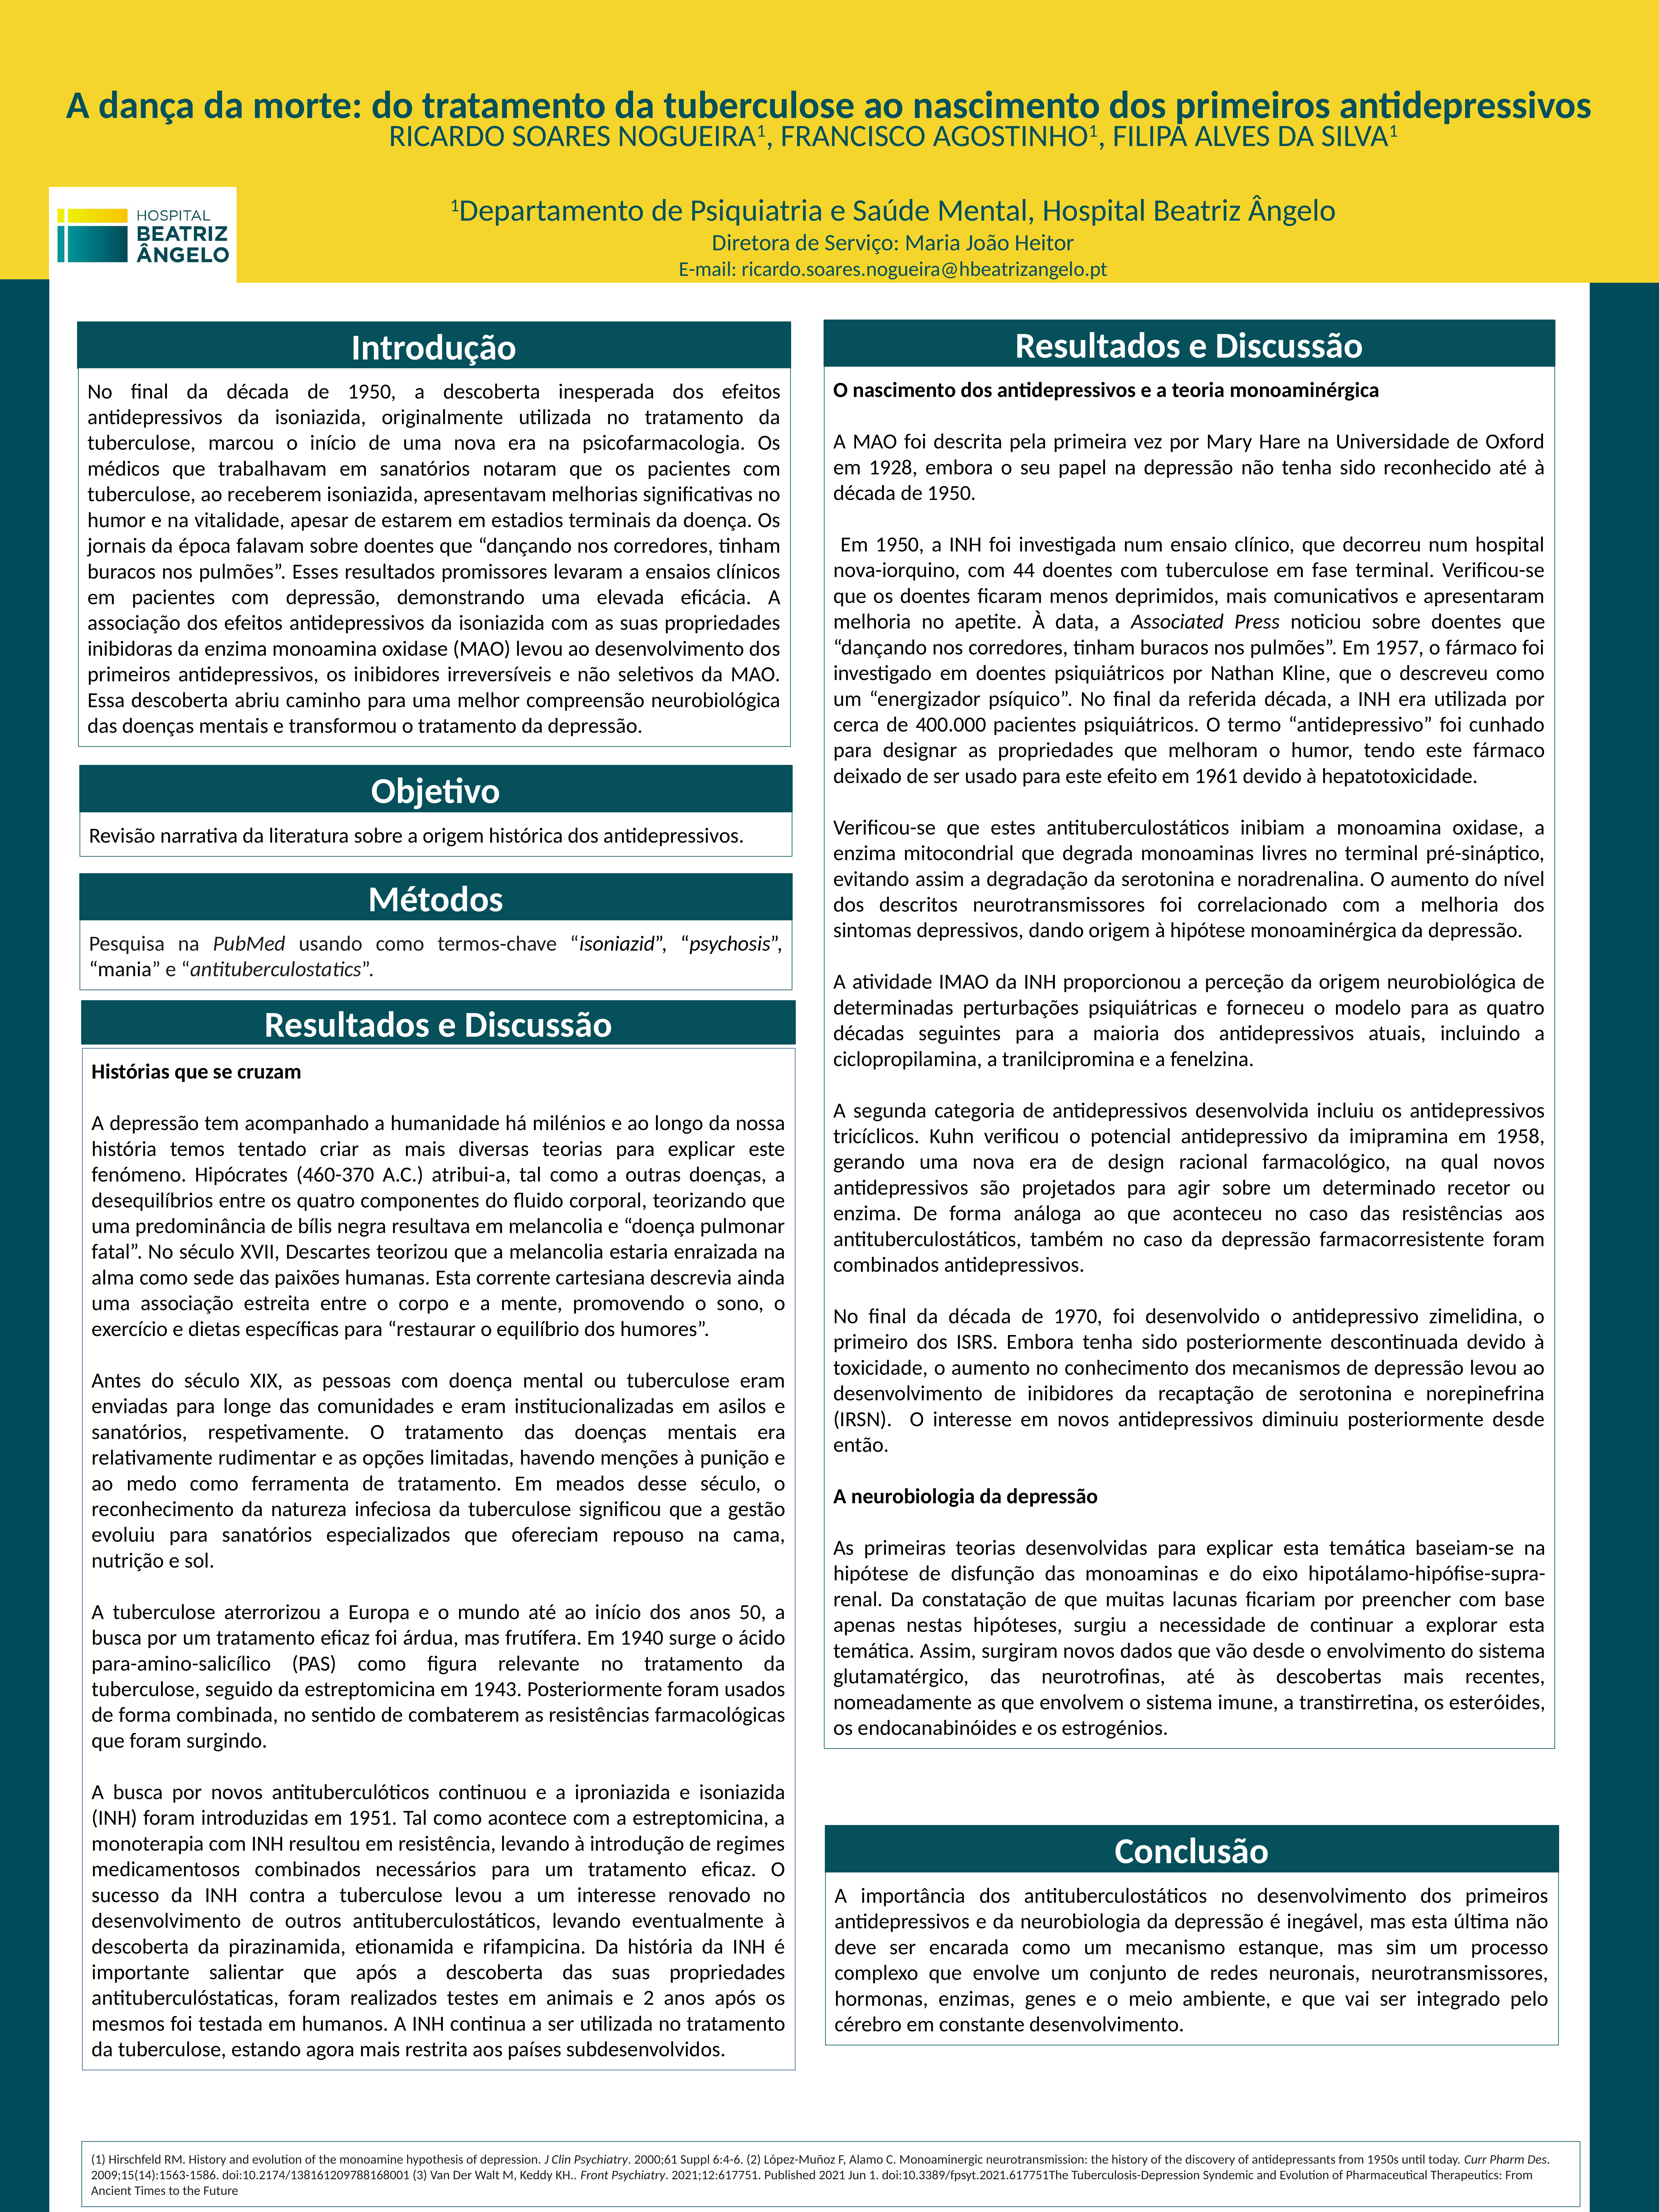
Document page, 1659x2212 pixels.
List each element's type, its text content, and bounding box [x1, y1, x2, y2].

text_box A importância dos antituberculostáticos no desenvolvimento dos primeiros antidepressivos e da neurobiologia da depressão é inegável, mas esta última não deve ser encarada como um mecanismo estanque, mas sim um processo complexo que envolve um conjunto de redes neuronais, neurotransmissores, hormonas, enzimas, genes e o meio ambiente, e que vai ser integrado pelo cérebro em constante desenvolvimento. [825, 1872, 1559, 2045]
picture [0, 0, 1659, 2212]
text_box Introdução [77, 321, 791, 369]
text_box O nascimento dos antidepressivos e a teoria monoaminérgica A MAO foi descrita pela primeira vez por Mary Hare na Universidade de Oxford em 1928, embora o seu papel na depressão não tenha sido reconhecido até à década de 1950. Em 1950, a INH foi investigada num ensaio clínico, que decorreu num hospital nova-iorquino, com 44 doentes com tuberculose em fase terminal. Verificou-se que os doentes ficaram menos deprimidos, mais comunicativos e apresentaram melhoria no apetite. À data, a Associated Press noticiou sobre doentes que “dançando nos corredores, tinham buracos nos pulmões”. Em 1957, o fármaco foi investigado em doentes psiquiátricos por Nathan Kline, que o descreveu como um “energizador psíquico”. No final da referida década, a INH era utilizada por cerca de 400.000 pacientes psiquiátricos. O termo “antidepressivo” foi cunhado para designar as propriedades que melhoram o humor, tendo este fármaco deixado de ser usado para este efeito em 1961 devido à hepatotoxicidade. Verificou-se que estes antituberculostáticos inibiam a monoamina oxidase, a enzima mitocondrial que degrada monoaminas livres no terminal pré-sináptico, evitando assim a degradação da serotonina e noradrenalina. O aumento do nível dos descritos neurotransmissores foi correlacionado com a melhoria dos sintomas depressivos, dando origem à hipótese monoaminérgica da depressão. A atividade IMAO da INH proporcionou a perceção da origem neurobiológica de determinadas perturbações psiquiátricas e forneceu o modelo para as quatro décadas seguintes para a maioria dos antidepressivos atuais, incluindo a ciclopropilamina, a tranilcipromina e a fenelzina. A segunda categoria de antidepressivos desenvolvida incluiu os antidepressivos tricíclicos. Kuhn verificou o potencial antidepressivo da imipramina em 1958, gerando uma nova era de design racional farmacológico, na qual novos antidepressivos são projetados para agir sobre um determinado recetor ou enzima. De forma análoga ao que aconteceu no caso das resistências aos antituberculostáticos, também no caso da depressão farmacorresistente foram combinados antidepressivos. No final da década de 1970, foi desenvolvido o antidepressivo zimelidina, o primeiro dos ISRS. Embora tenha sido posteriormente descontinuada devido à toxicidade, o aumento no conhecimento dos mecanismos de depressão levou ao desenvolvimento de inibidores da recaptação de serotonina e norepinefrina (IRSN). O interesse em novos antidepressivos diminuiu posteriormente desde então. A neurobiologia da depressão As primeiras teorias desenvolvidas para explicar esta temática baseiam-se na hipótese de disfunção das monoaminas e do eixo hipotálamo-hipófise-supra-renal. Da constatação de que muitas lacunas ficariam por preencher com base apenas nestas hipóteses, surgiu a necessidade de continuar a explorar esta temática. Assim, surgiram novos dados que vão desde o envolvimento do sistema glutamatérgico, das neurotrofinas, até às descobertas mais recentes, nomeadamente as que envolvem o sistema imune, a transtirretina, os esteróides, os endocanabinóides e os estrogénios. [824, 366, 1555, 1749]
text_box Histórias que se cruzam A depressão tem acompanhado a humanidade há milénios e ao longo da nossa história temos tentado criar as mais diversas teorias para explicar este fenómeno. Hipócrates (460-370 A.C.) atribui-a, tal como a outras doenças, a desequilíbrios entre os quatro componentes do fluido corporal, teorizando que uma predominância de bílis negra resultava em melancolia e “doença pulmonar fatal”. No século XVII, Descartes teorizou que a melancolia estaria enraizada na alma como sede das paixões humanas. Esta corrente cartesiana descrevia ainda uma associação estreita entre o corpo e a mente, promovendo o sono, o exercício e dietas específicas para “restaurar o equilíbrio dos humores”. Antes do século XIX, as pessoas com doença mental ou tuberculose eram enviadas para longe das comunidades e eram institucionalizadas em asilos e sanatórios, respetivamente. O tratamento das doenças mentais era relativamente rudimentar e as opções limitadas, havendo menções à punição e ao medo como ferramenta de tratamento. Em meados desse século, o reconhecimento da natureza infeciosa da tuberculose significou que a gestão evoluiu para sanatórios especializados que ofereciam repouso na cama, nutrição e sol. A tuberculose aterrorizou a Europa e o mundo até ao início dos anos 50, a busca por um tratamento eficaz foi árdua, mas frutífera. Em 1940 surge o ácido para-amino-salicílico (PAS) como figura relevante no tratamento da tuberculose, seguido da estreptomicina em 1943. Posteriormente foram usados de forma combinada, no sentido de combaterem as resistências farmacológicas que foram surgindo. A busca por novos antituberculóticos continuou e a iproniazida e isoniazida (INH) foram introduzidas em 1951. Tal como acontece com a estreptomicina, a monoterapia com INH resultou em resistência, levando à introdução de regimes medicamentosos combinados necessários para um tratamento eficaz. O sucesso da INH contra a tuberculose levou a um interesse renovado no desenvolvimento de outros antituberculostáticos, levando eventualmente à descoberta da pirazinamida, etionamida e rifampicina. Da história da INH é importante salientar que após a descoberta das suas propriedades antituberculóstaticas, foram realizados testes em animais e 2 anos após os mesmos foi testada em humanos. A INH continua a ser utilizada no tratamento da tuberculose, estando agora mais restrita aos países subdesenvolvidos. [82, 1048, 795, 2070]
text_box Conclusão [825, 1825, 1559, 1872]
text_box Métodos [79, 873, 793, 920]
text_box Pesquisa na PubMed usando como termos‐chave “isoniazid”, “psychosis”, “mania” e “antituberculostatics”. [80, 920, 792, 990]
text_box Resultados e Discussão [81, 1000, 796, 1045]
text_box Revisão narrativa da literatura sobre a origem histórica dos antidepressivos. [80, 812, 792, 856]
text_box No final da década de 1950, a descoberta inesperada dos efeitos antidepressivos da isoniazida, originalmente utilizada no tratamento da tuberculose, marcou o início de uma nova era na psicofarmacologia. Os médicos que trabalhavam em sanatórios notaram que os pacientes com tuberculose, ao receberem isoniazida, apresentavam melhorias significativas no humor e na vitalidade, apesar de estarem em estadios terminais da doença. Os jornais da época falavam sobre doentes que “dançando nos corredores, tinham buracos nos pulmões”. Esses resultados promissores levaram a ensaios clínicos em pacientes com depressão, demonstrando uma elevada eficácia. A associação dos efeitos antidepressivos da isoniazida com as suas propriedades inibidoras da enzima monoamina oxidase (MAO) levou ao desenvolvimento dos primeiros antidepressivos, os inibidores irreversíveis e não seletivos da MAO. Essa descoberta abriu caminho para uma melhor compreensão neurobiológica das doenças mentais e transformou o tratamento da depressão. [78, 368, 790, 746]
text_box Objetivo [79, 765, 793, 812]
text_box Resultados e Discussão [824, 320, 1555, 367]
